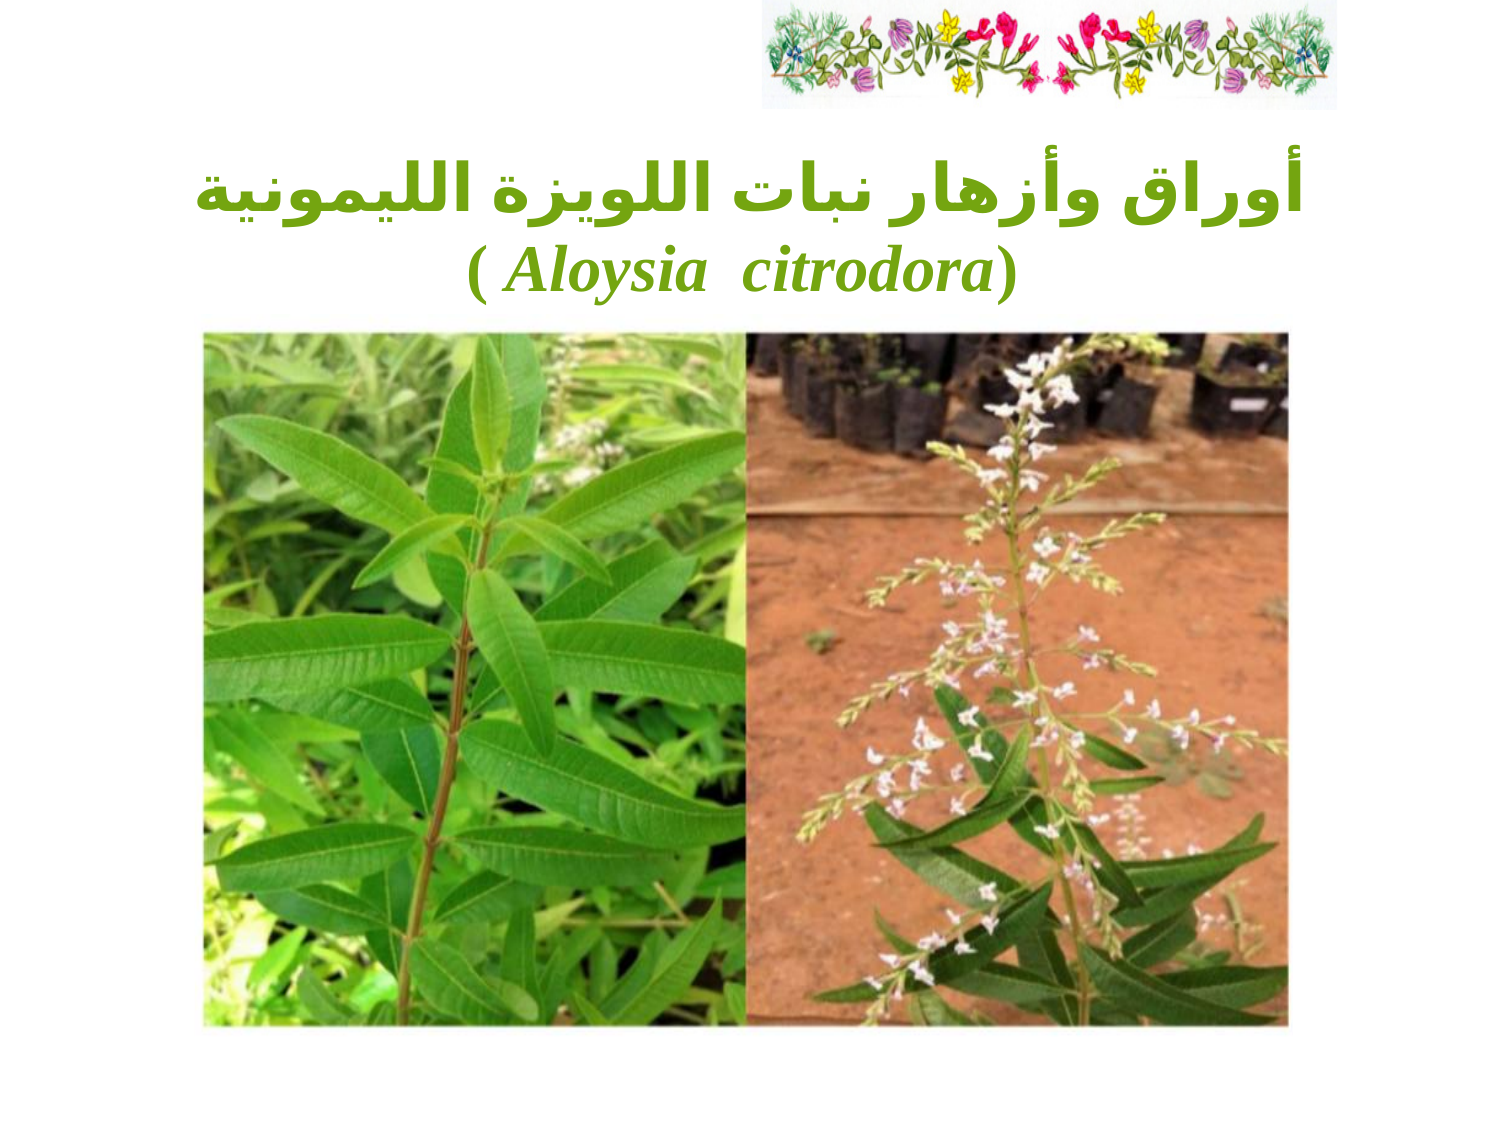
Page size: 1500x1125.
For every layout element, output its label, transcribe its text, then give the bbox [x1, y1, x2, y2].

picture [761, 0, 1338, 110]
text_box أوراق وأزهار نبات اللويزة الليمونية (Aloysia citrodora ) [122, 137, 1362, 312]
picture [194, 314, 1293, 1037]
